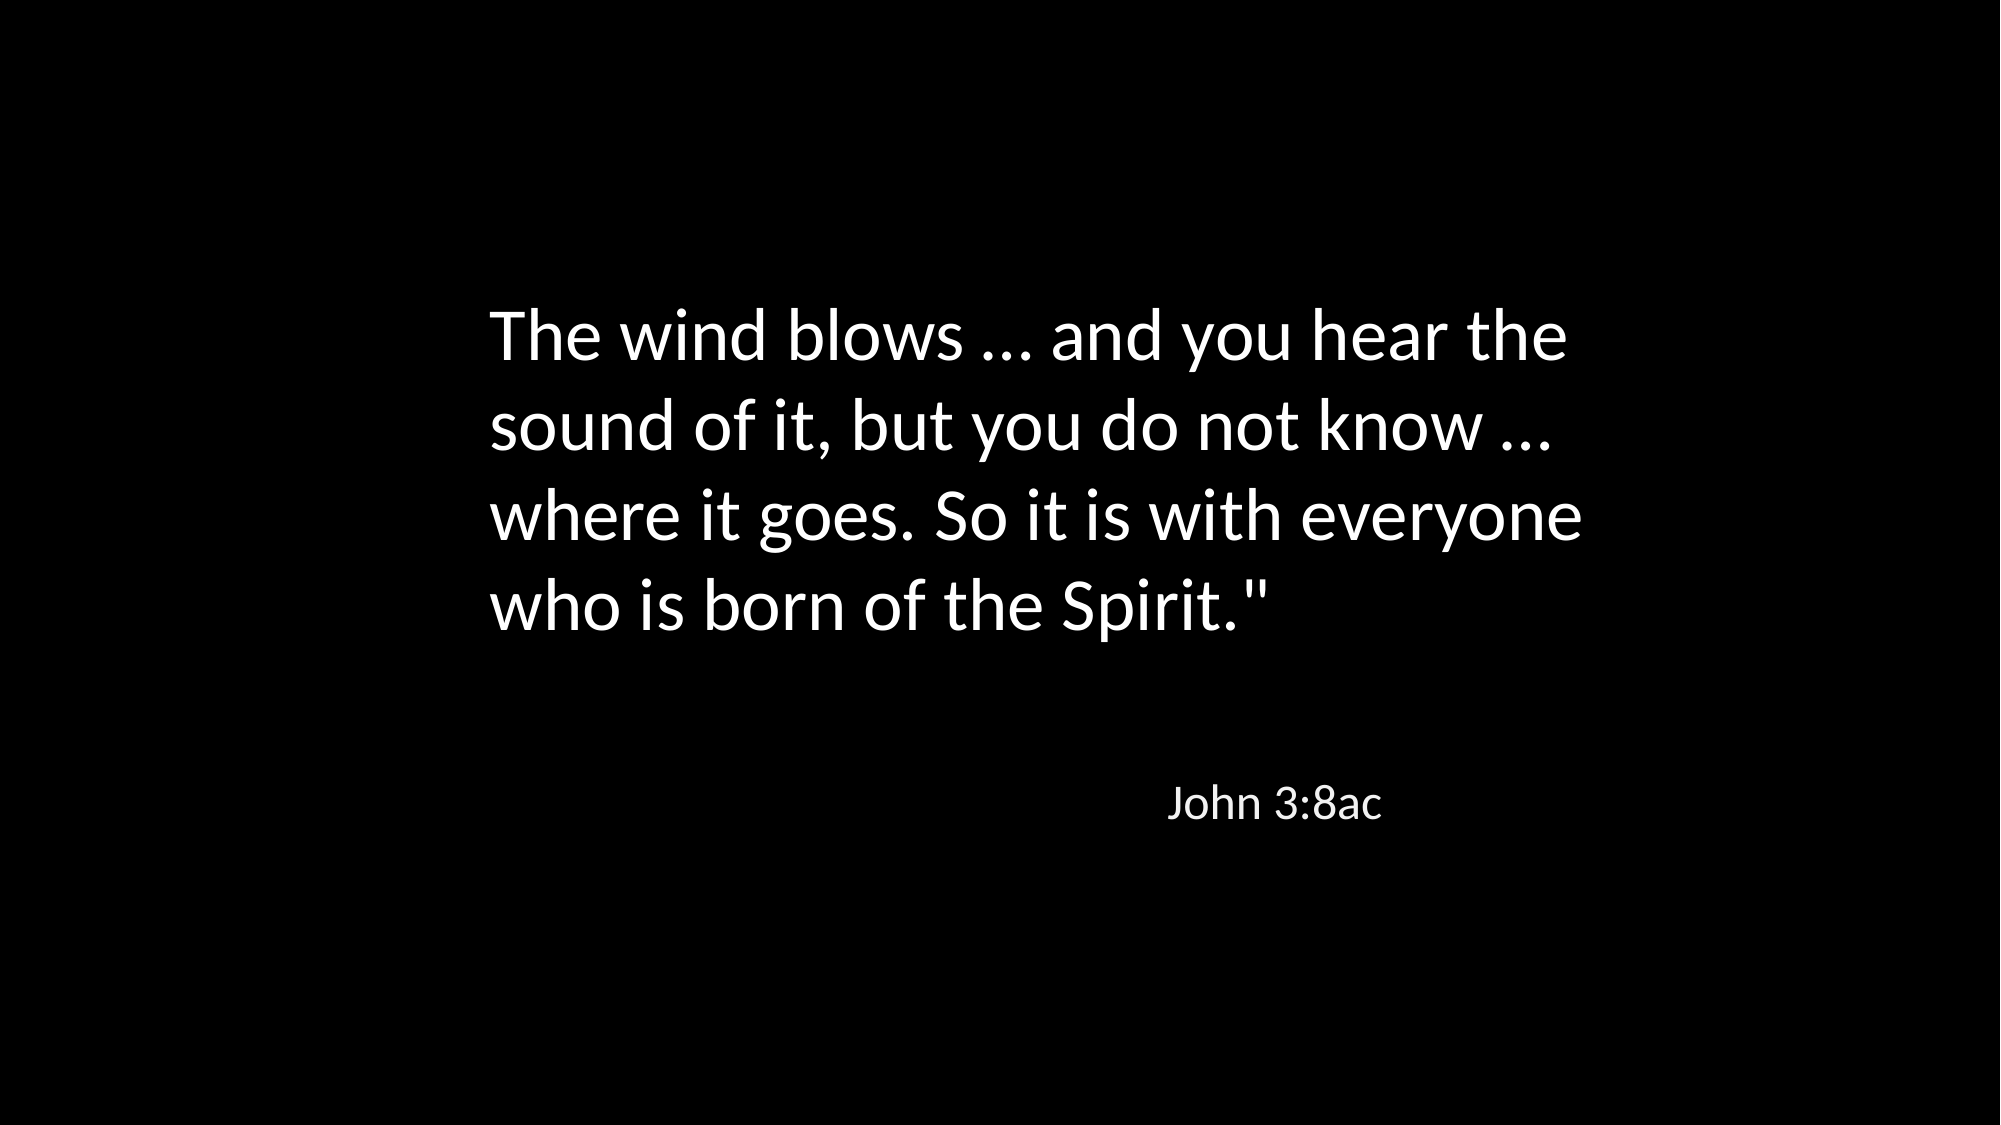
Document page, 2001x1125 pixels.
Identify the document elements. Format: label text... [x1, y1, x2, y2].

text_box The wind blows … and you hear the sound of it, but you do not know … where it goes. So it is with everyone who is born of the Spirit." [474, 277, 1600, 653]
text_box John 3:8ac [999, 762, 1550, 838]
